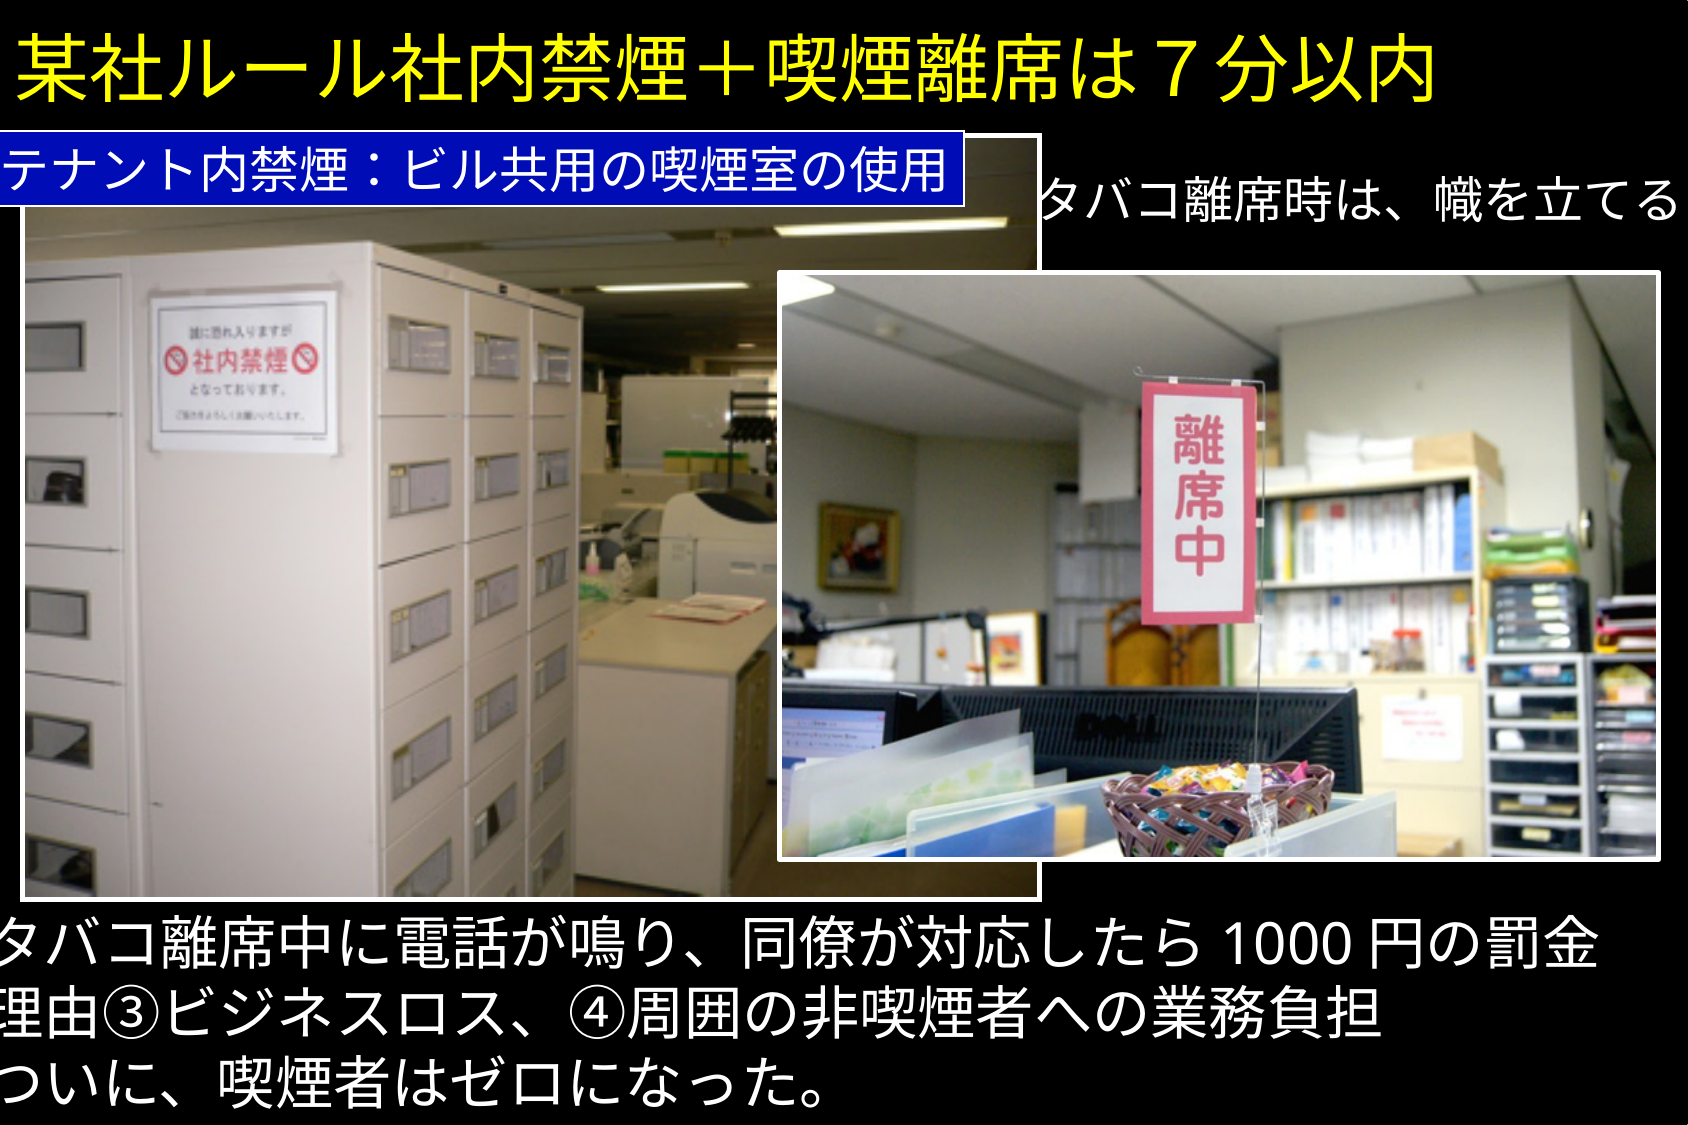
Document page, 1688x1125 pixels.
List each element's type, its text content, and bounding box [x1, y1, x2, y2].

text_box タバコ離席時は、幟を立てる [1041, 161, 1688, 237]
text_box タバコ離席中に電話が鳴り、同僚が対応したら1000円の罰金 理由③ビジネスロス、④周囲の非喫煙者への業務負担 ついに、喫煙者はゼロになった。 [0, 898, 1616, 1124]
picture [781, 274, 1657, 858]
text_box テナント内禁煙：ビル共用の喫煙室の使用 [0, 131, 965, 207]
title 某社ルール社内禁煙＋喫煙離席は７分以内 [0, 28, 1645, 105]
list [24, 137, 1038, 898]
